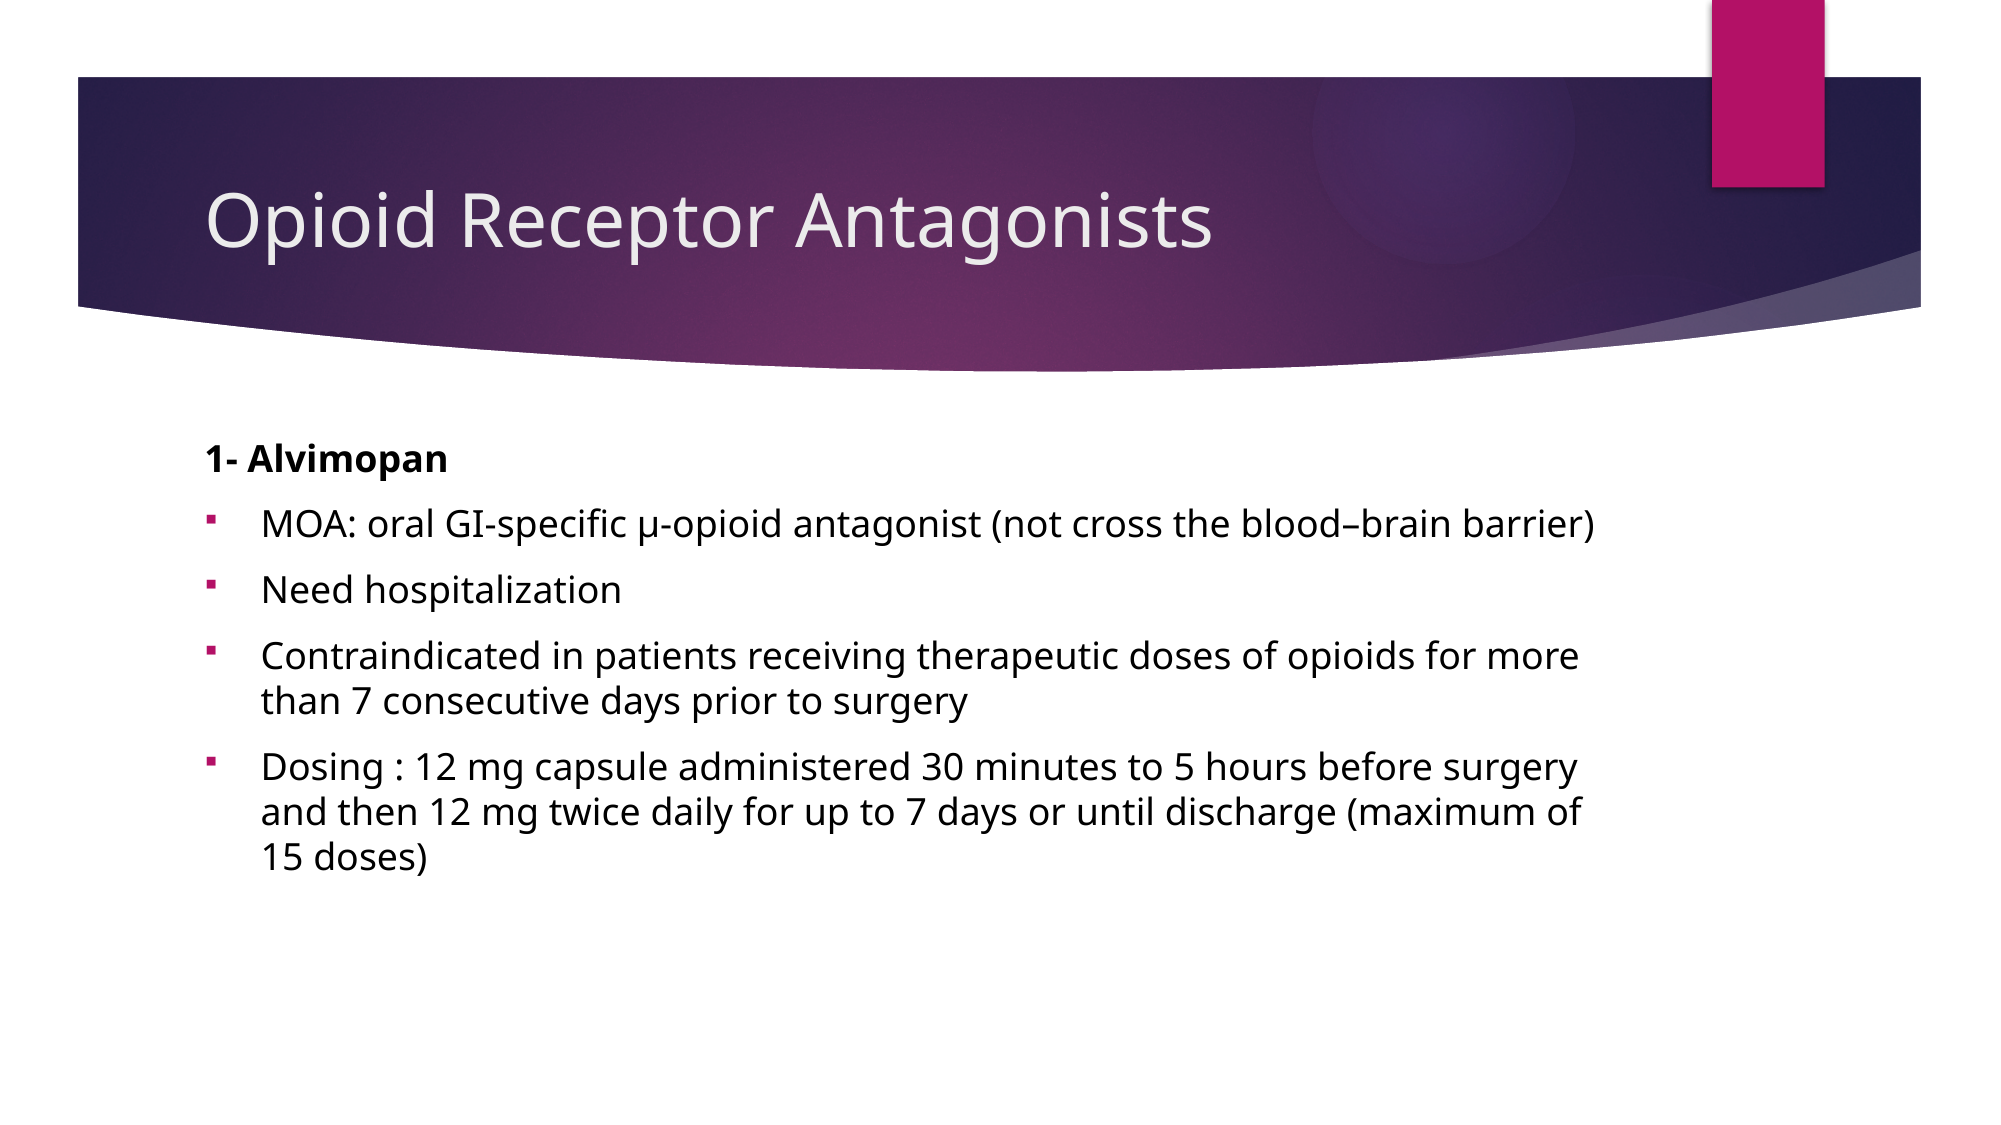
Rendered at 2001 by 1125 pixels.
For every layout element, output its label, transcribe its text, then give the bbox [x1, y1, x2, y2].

list 1- Alvimopan MOA: oral GI-specific μ-opioid antagonist (not cross the blood–brain barrier) Need hospitalization Contraindicated in patients receiving therapeutic doses of opioids for more than 7 consecutive days prior to surgery Dosing : 12 mg capsule administered 30 minutes to 5 hours before surgery and then 12 mg twice daily for up to 7 days or until discharge (maximum of 15 doses) [189, 427, 1638, 988]
title Opioid Receptor Antagonists [189, 159, 1627, 276]
